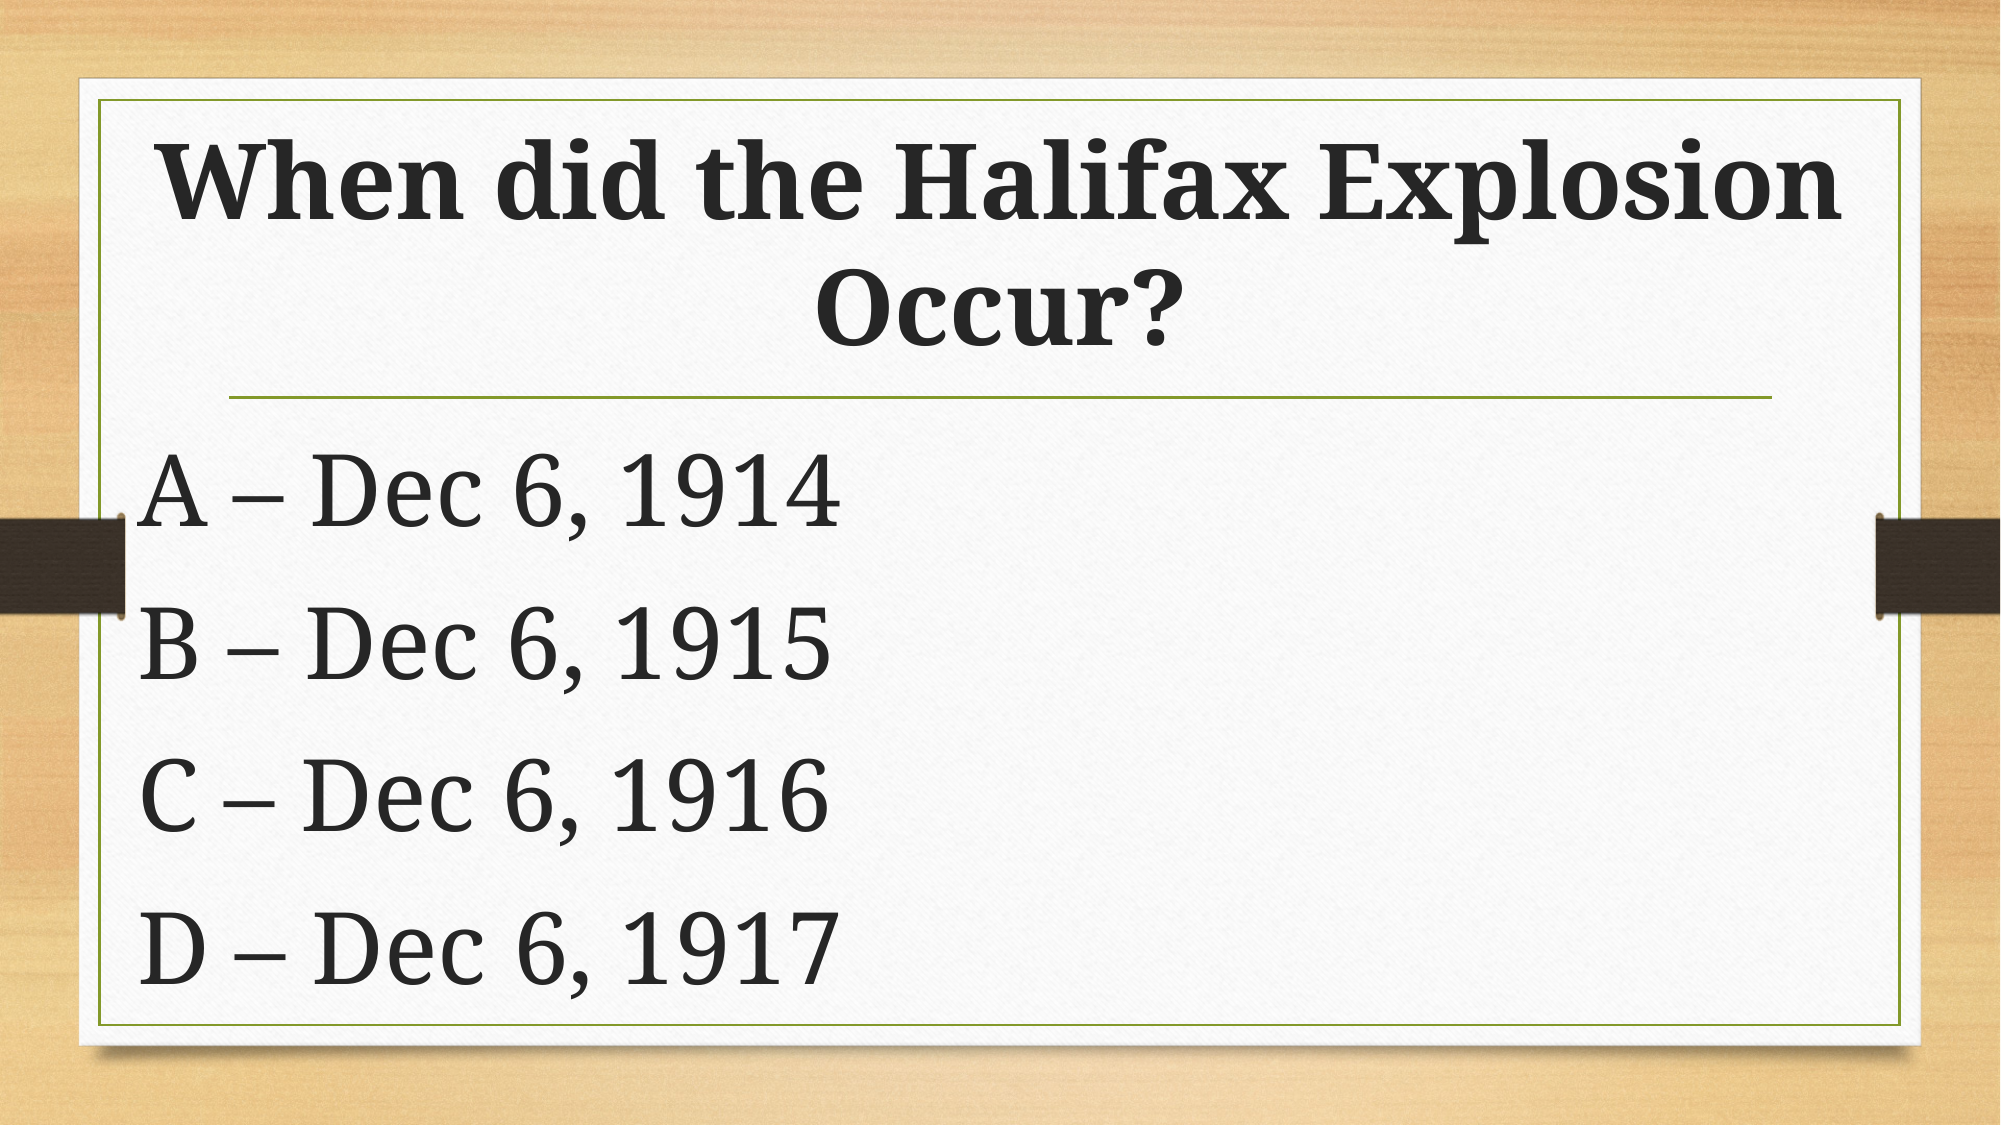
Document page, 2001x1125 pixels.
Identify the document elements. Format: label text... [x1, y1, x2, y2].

title When did the Halifax Explosion Occur? [103, 106, 1896, 375]
picture [0, 0, 2001, 1125]
list A – Dec 6, 1914 B – Dec 6, 1915 C – Dec 6, 1916 D – Dec 6, 1917 [122, 419, 1880, 1028]
